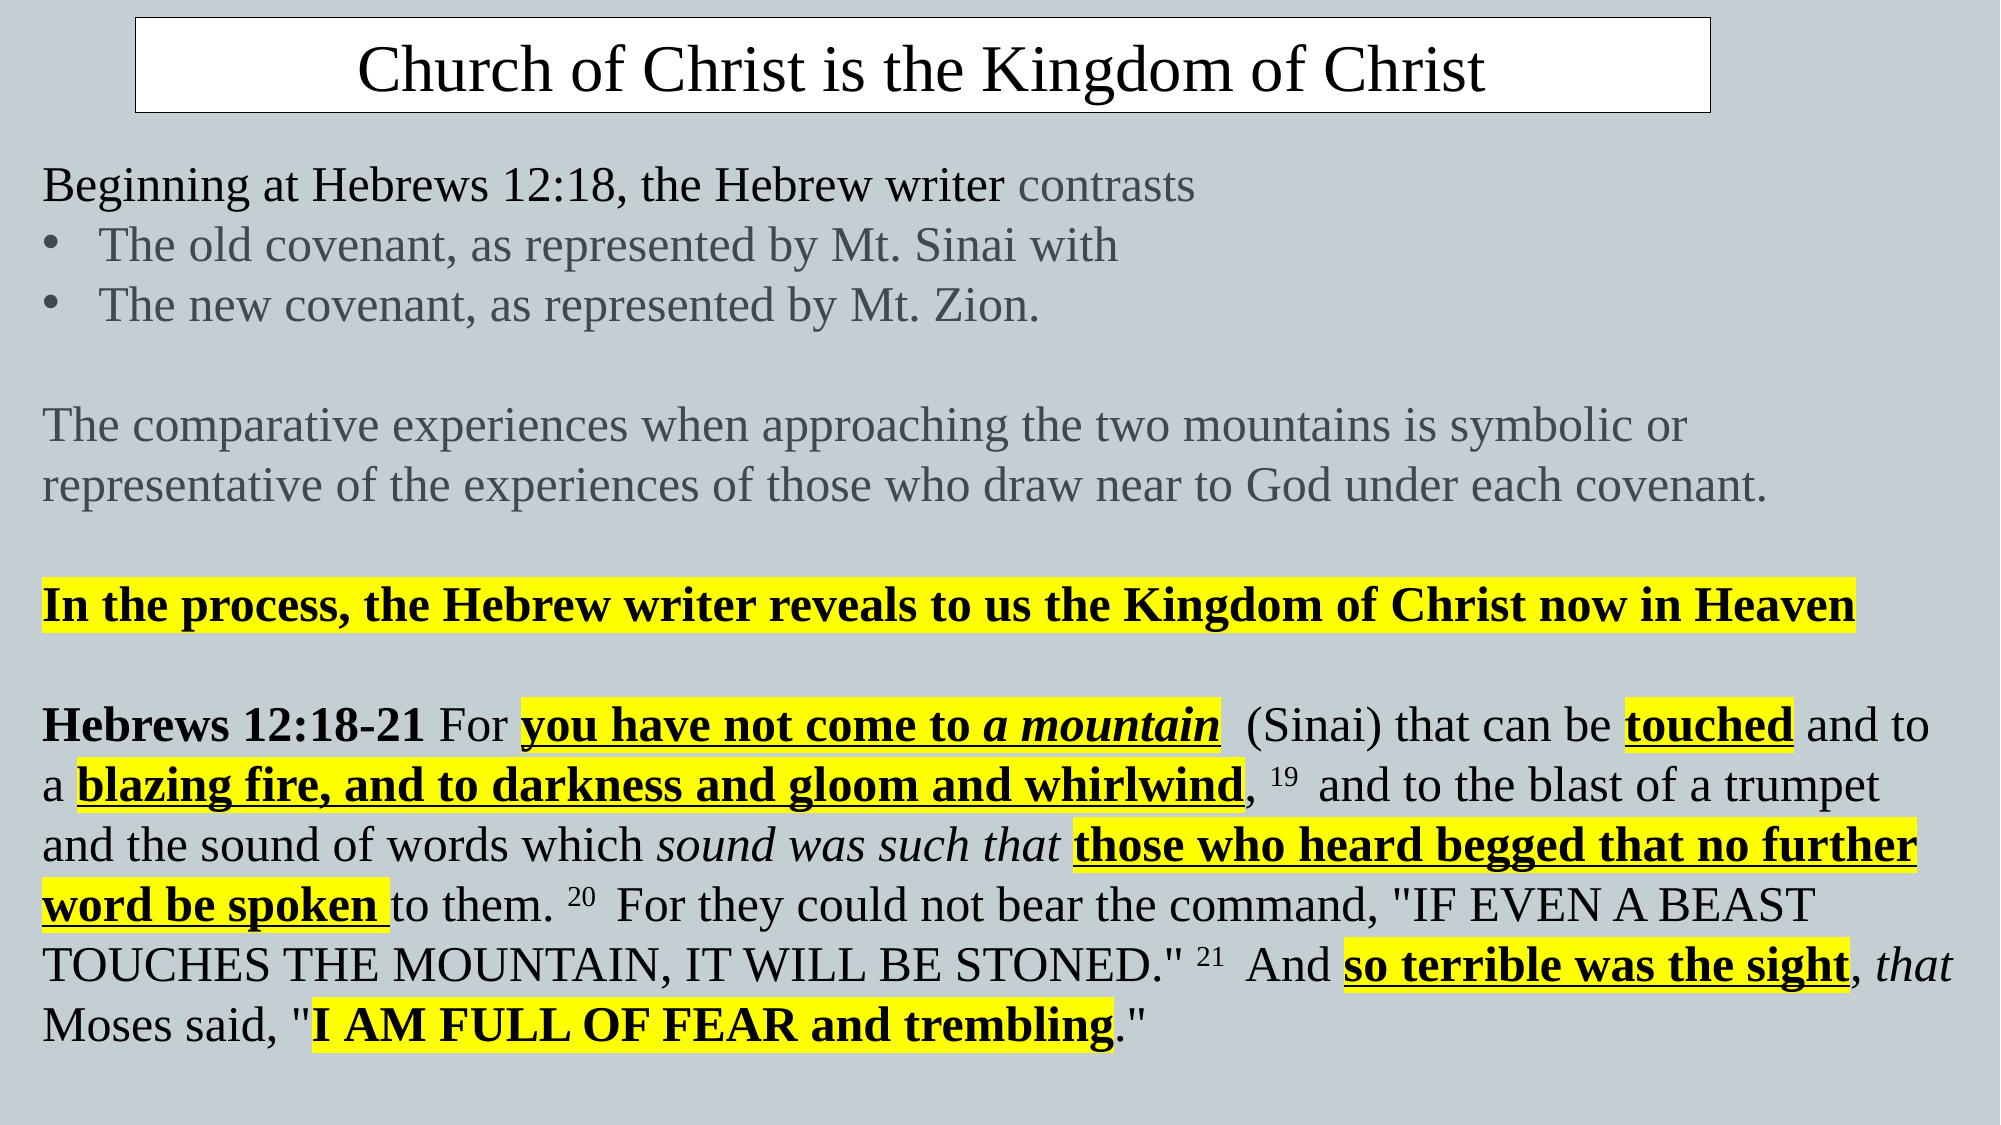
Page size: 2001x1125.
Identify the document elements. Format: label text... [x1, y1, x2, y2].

text_box Beginning at Hebrews 12:18, the Hebrew writer contrasts The old covenant, as represented by Mt. Sinai with The new covenant, as represented by Mt. Zion. The comparative experiences when approaching the two mountains is symbolic or representative of the experiences of those who draw near to God under each covenant. In the process, the Hebrew writer reveals to us the Kingdom of Christ now in Heaven Hebrews 12:18-21 For you have not come to a mountain (Sinai) that can be touched and to a blazing fire, and to darkness and gloom and whirlwind, 19 and to the blast of a trumpet and the sound of words which sound was such that those who heard begged that no further word be spoken to them. 20 For they could not bear the command, "IF EVEN A BEAST TOUCHES THE MOUNTAIN, IT WILL BE STONED." 21 And so terrible was the sight, that Moses said, "I AM FULL OF FEAR and trembling." [27, 144, 1973, 1059]
text_box Church of Christ is the Kingdom of Christ [135, 17, 1711, 113]
